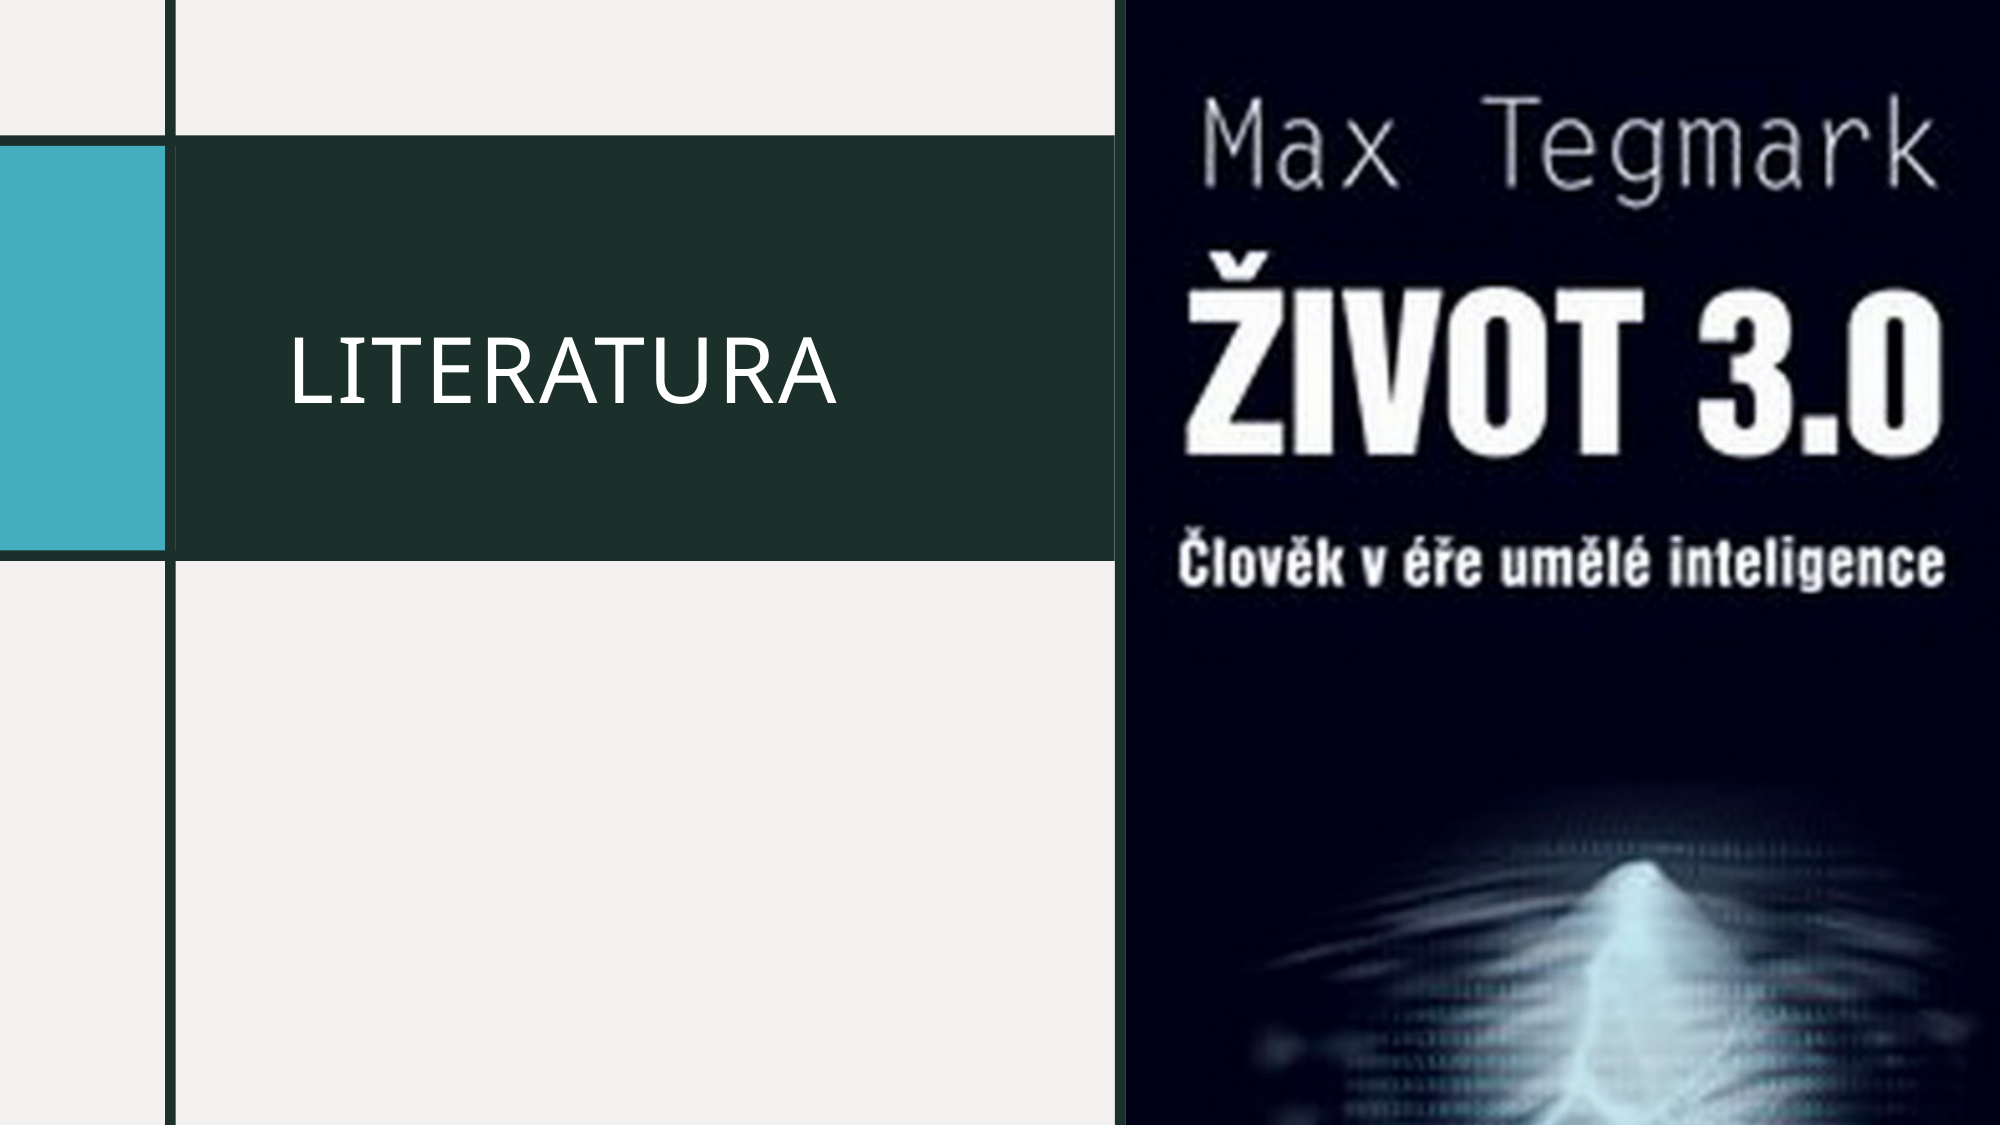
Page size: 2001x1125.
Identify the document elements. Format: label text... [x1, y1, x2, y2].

text_box [1114, 0, 1125, 1125]
text_box [0, 551, 164, 562]
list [1125, 0, 2000, 1125]
text_box [0, 145, 164, 551]
text_box [0, 0, 164, 134]
text_box [0, 562, 164, 1125]
text_box [177, 134, 1114, 562]
text_box [177, 0, 1114, 134]
text_box [0, 134, 164, 145]
text_box [164, 0, 177, 1125]
title Literatura [268, 173, 1047, 530]
text_box [177, 562, 1114, 1125]
